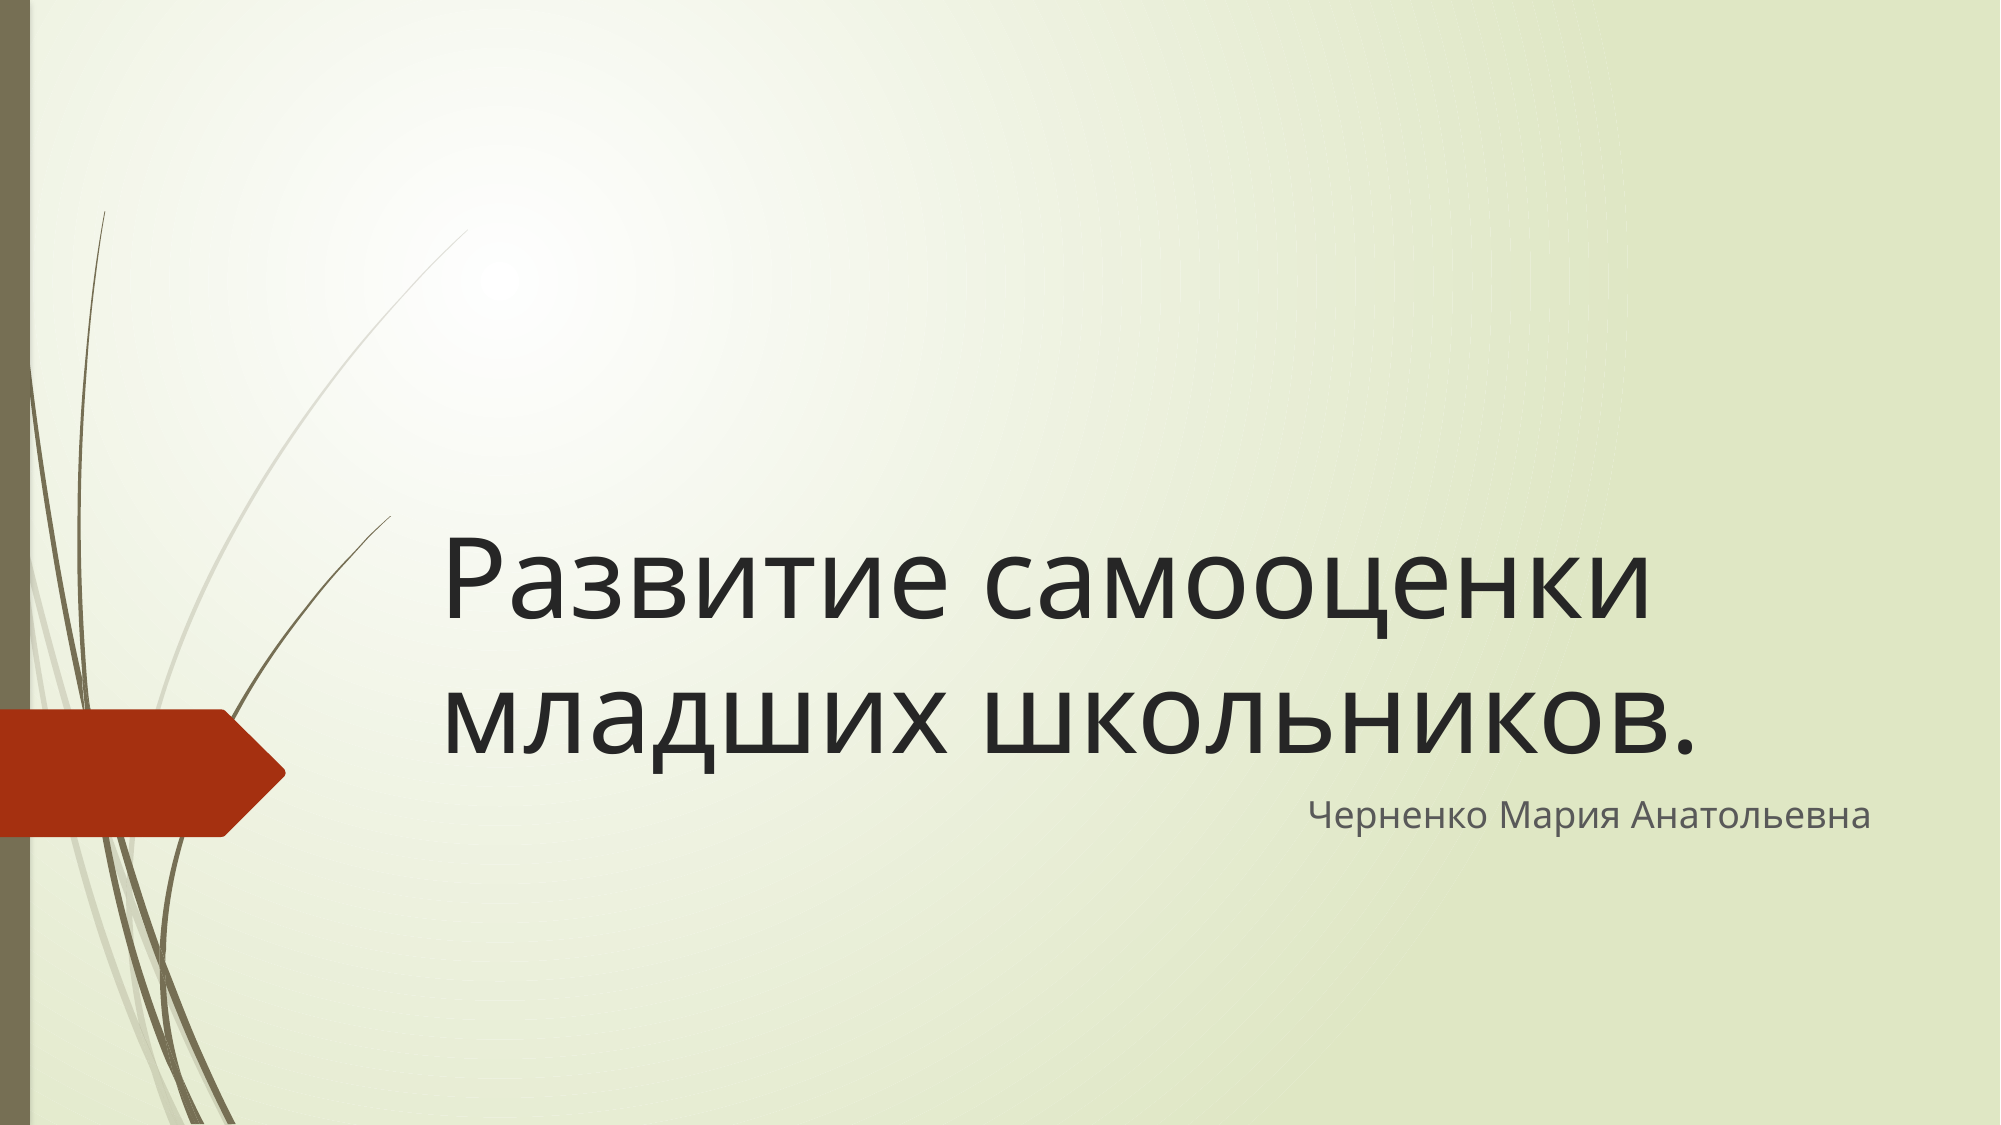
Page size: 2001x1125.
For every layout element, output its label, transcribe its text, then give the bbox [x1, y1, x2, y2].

title Развитие самооценки младших школьников. [424, 412, 1888, 783]
subtitle Черненко Мария Анатольевна [424, 783, 1888, 969]
